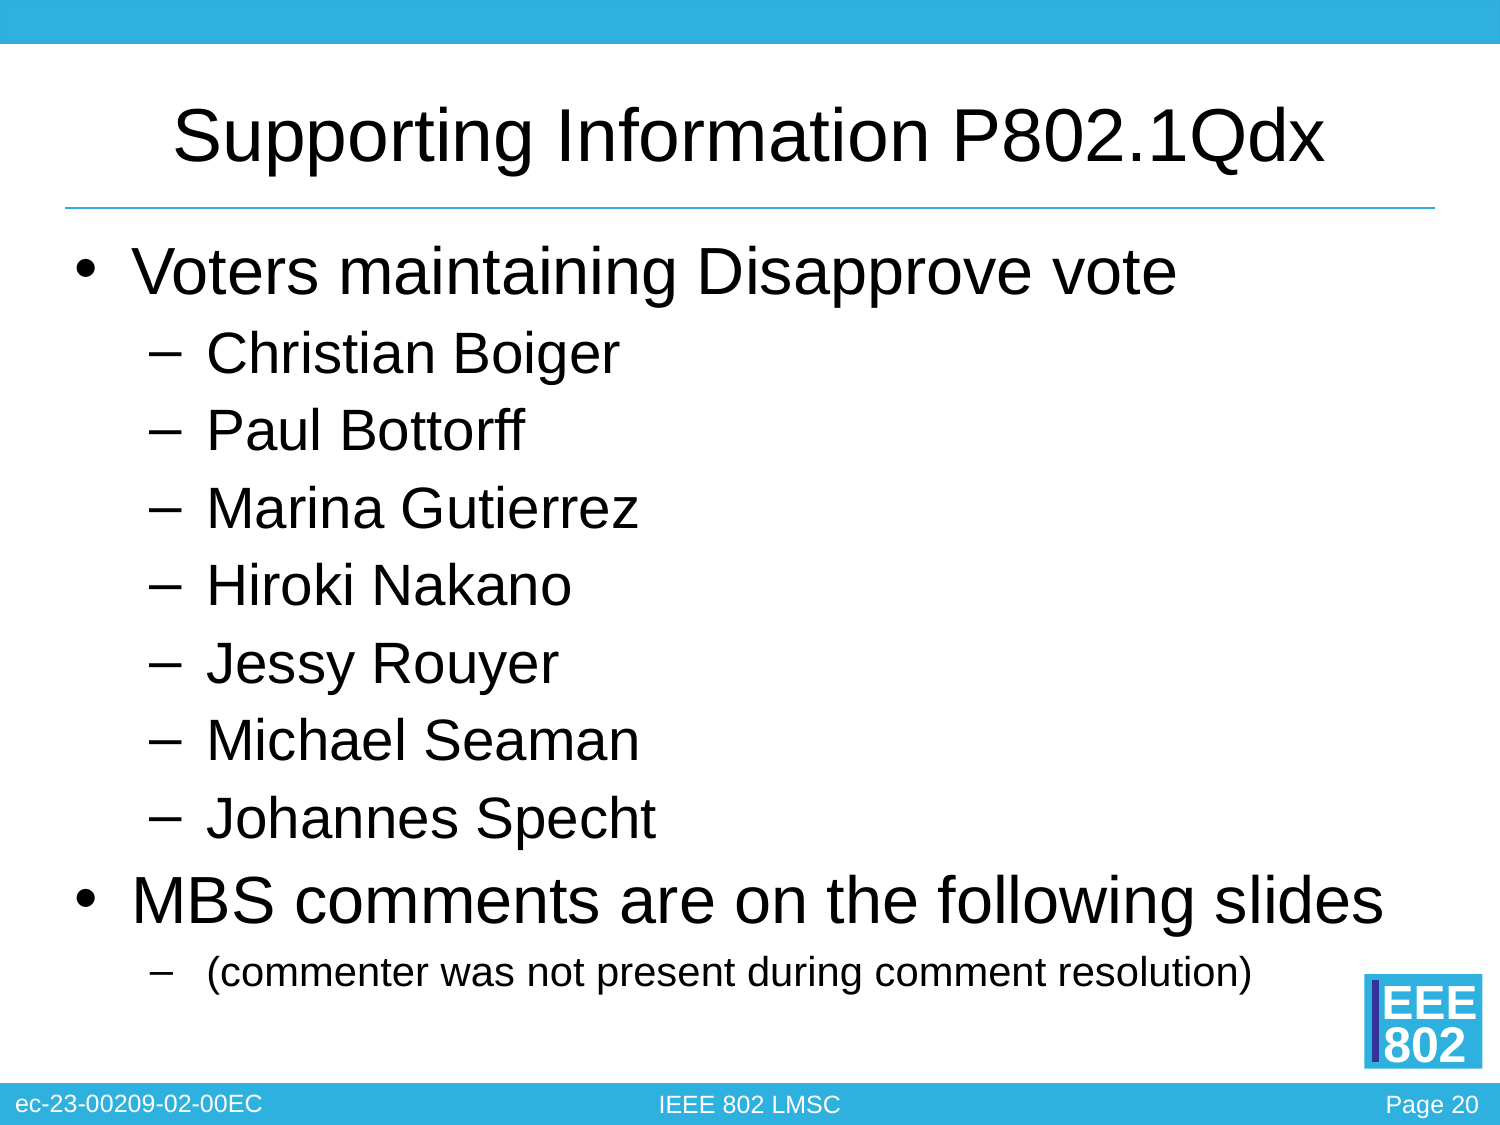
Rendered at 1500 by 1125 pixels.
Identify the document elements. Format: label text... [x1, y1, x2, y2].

list Voters maintaining Disapprove vote Christian Boiger Paul Bottorff Marina Gutierrez Hiroki Nakano Jessy Rouyer Michael Seaman Johannes Specht MBS comments are on the following slides (commenter was not present during comment resolution) [41, 220, 1438, 963]
title Supporting Information P802.1Qdx [75, 66, 1425, 197]
